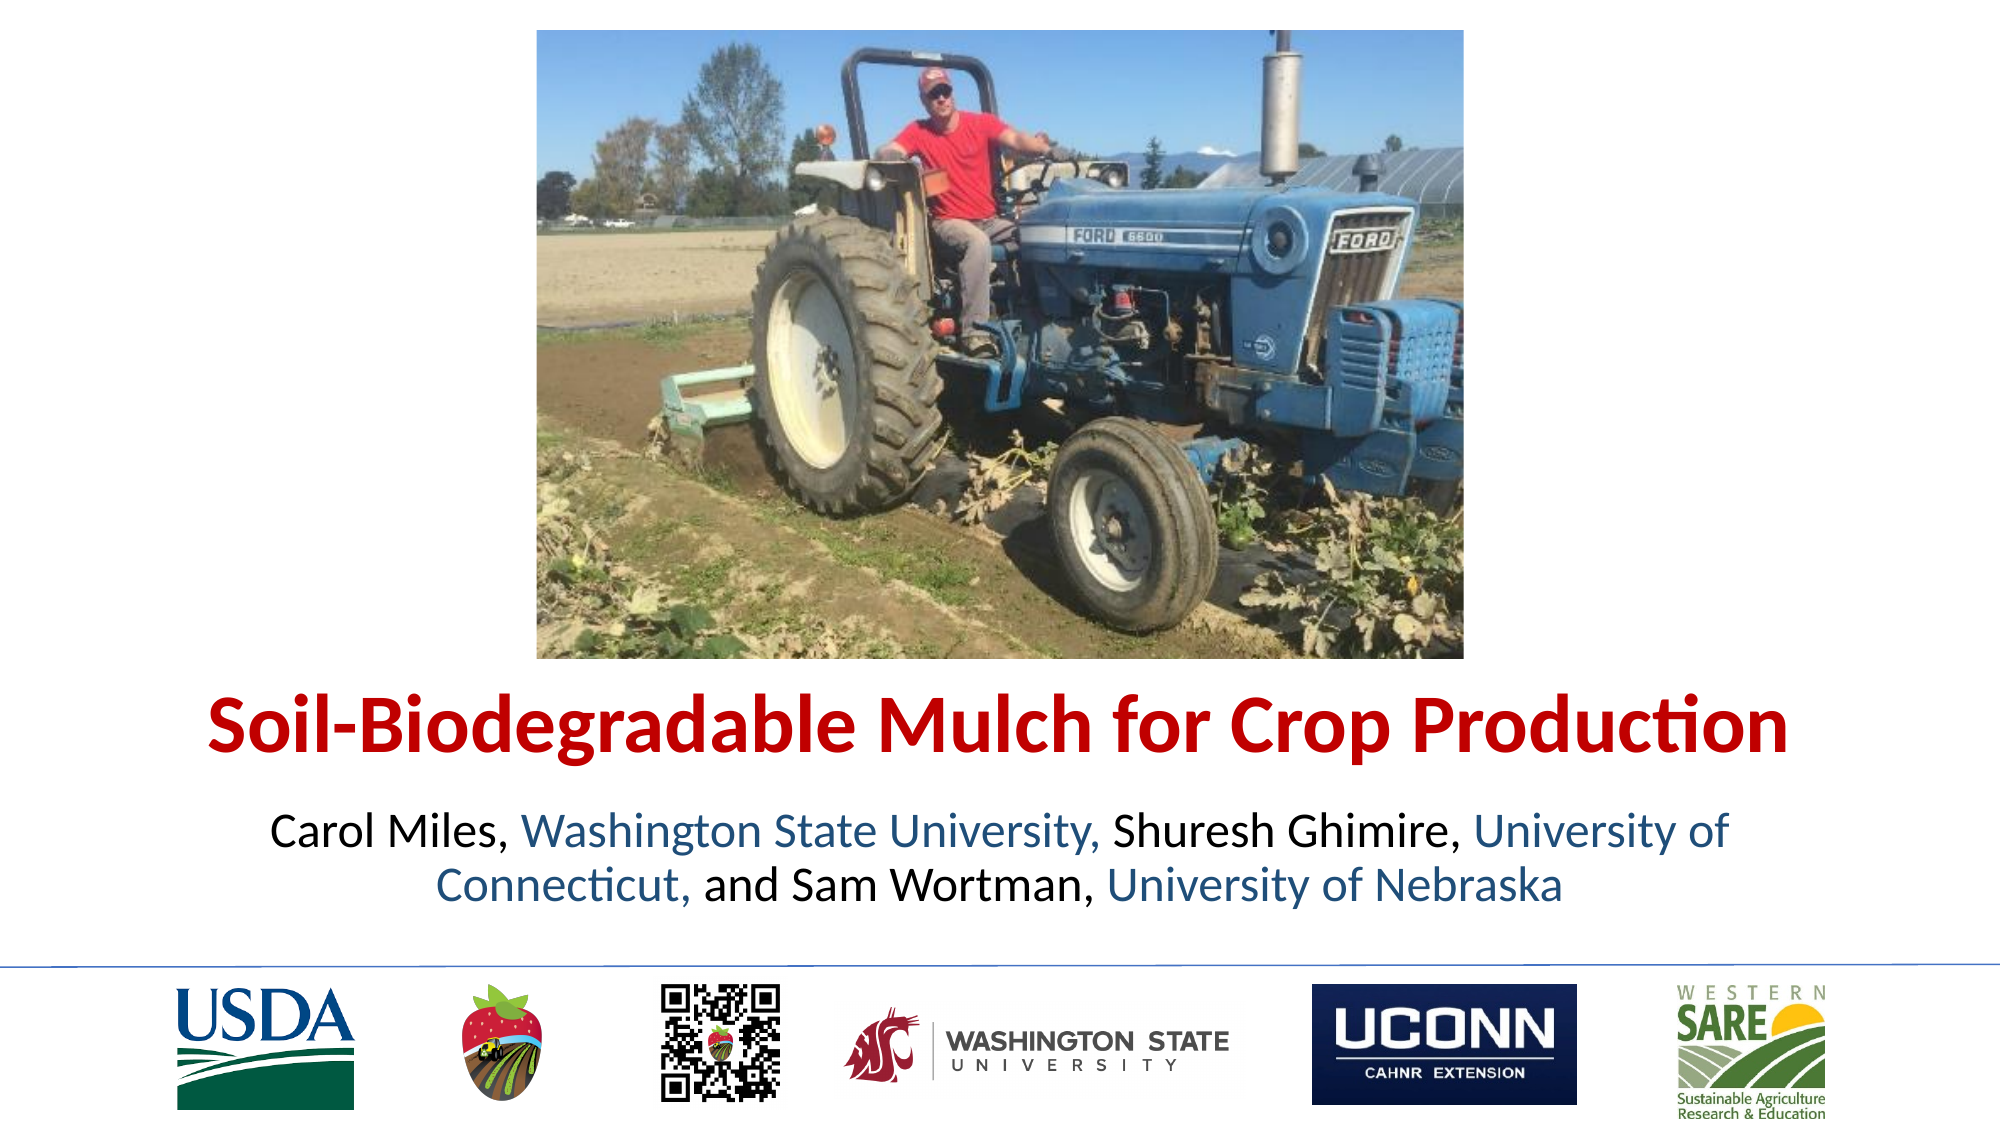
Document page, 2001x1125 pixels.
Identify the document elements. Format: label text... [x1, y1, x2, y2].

text_box Carol Miles, Washington State University, Shuresh Ghimire, University of Connecticut, and Sam Wortman, University of Nebraska [253, 796, 1747, 930]
picture [1677, 985, 1825, 1119]
picture [1312, 984, 1577, 1105]
picture [462, 984, 542, 1101]
picture [536, 30, 1464, 659]
picture [653, 976, 788, 1110]
picture [834, 1001, 1246, 1099]
picture [175, 987, 356, 1110]
subtitle Soil-Biodegradable Mulch for Crop Production [60, 672, 1940, 776]
